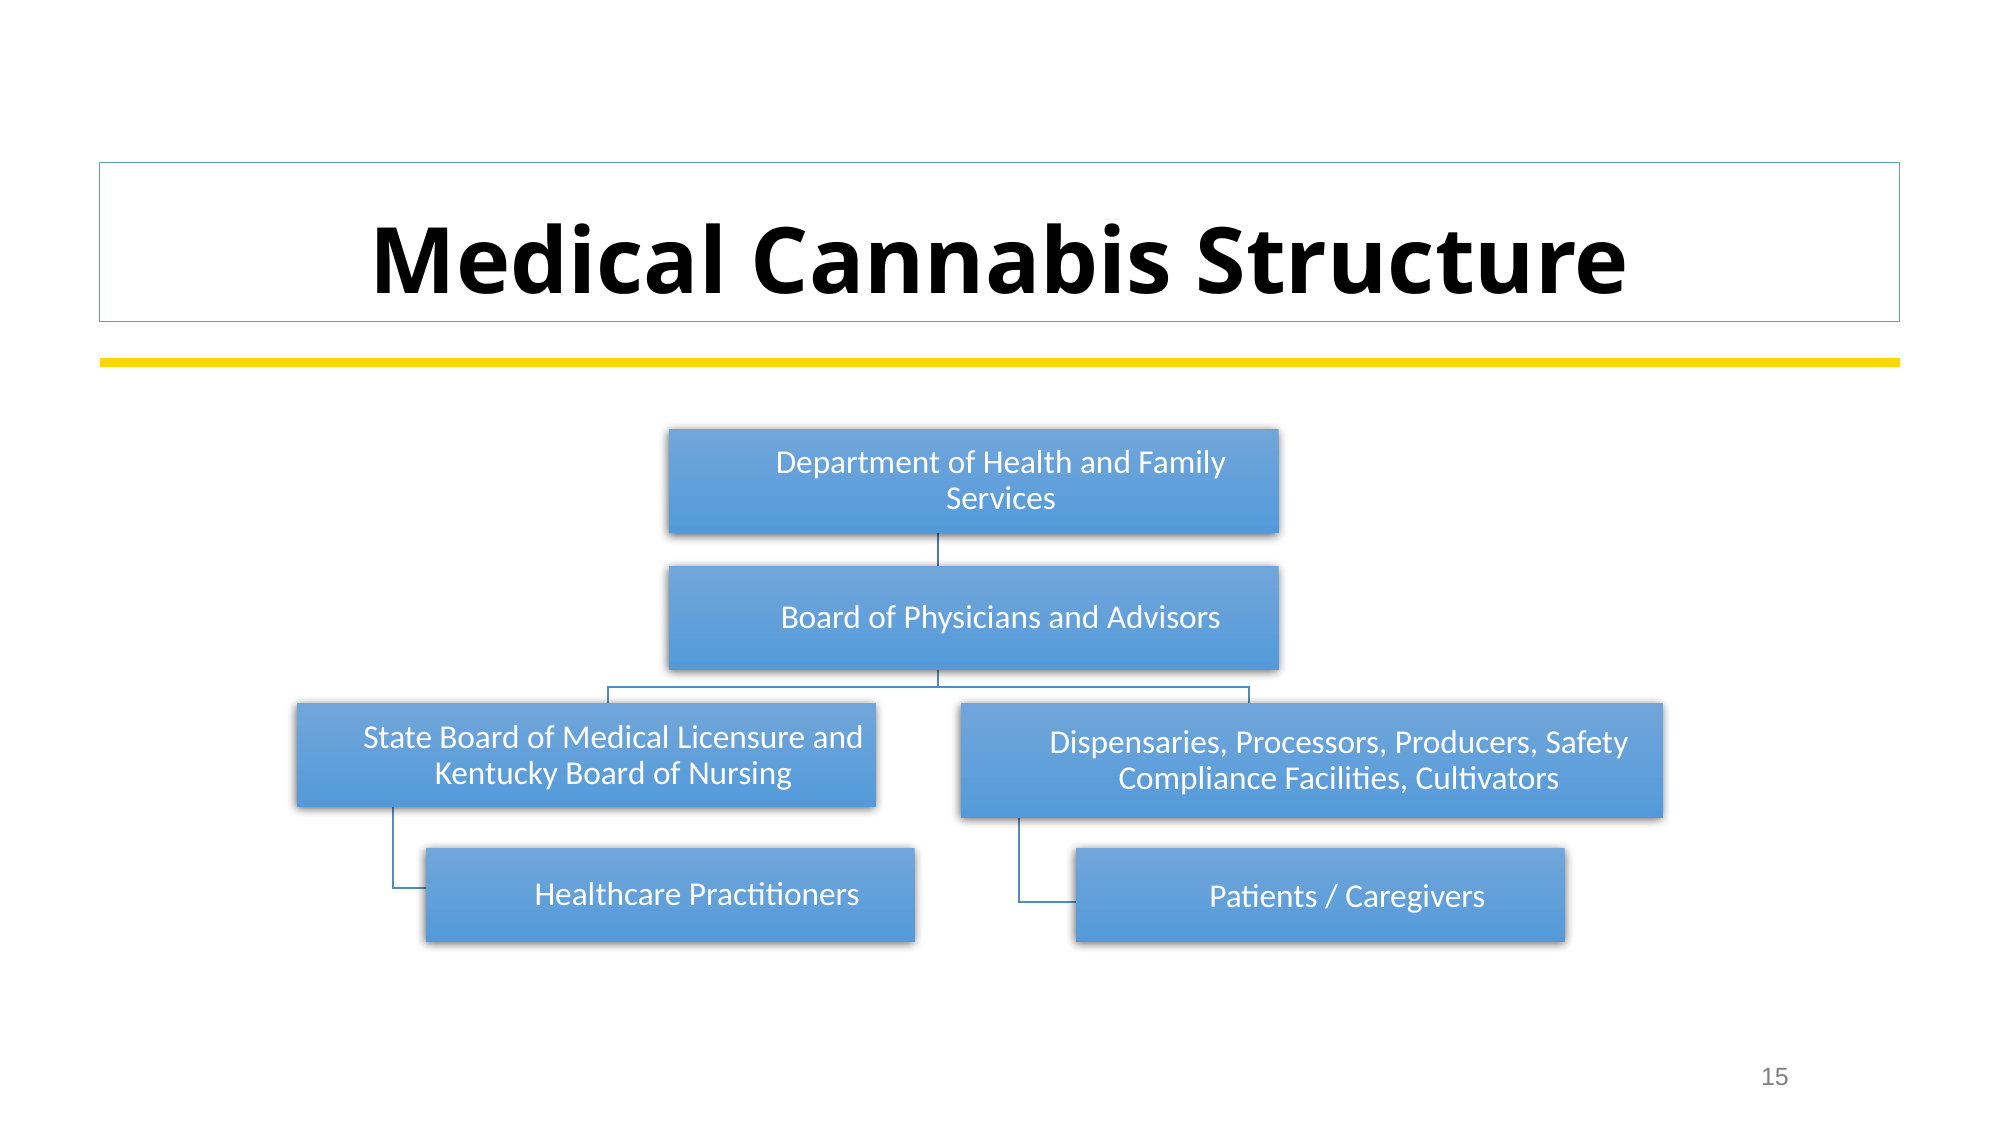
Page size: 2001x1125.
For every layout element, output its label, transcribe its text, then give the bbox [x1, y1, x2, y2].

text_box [296, 428, 1663, 943]
slide_number 15 [1716, 1050, 1834, 1100]
title Medical Cannabis Structure [99, 162, 1900, 322]
